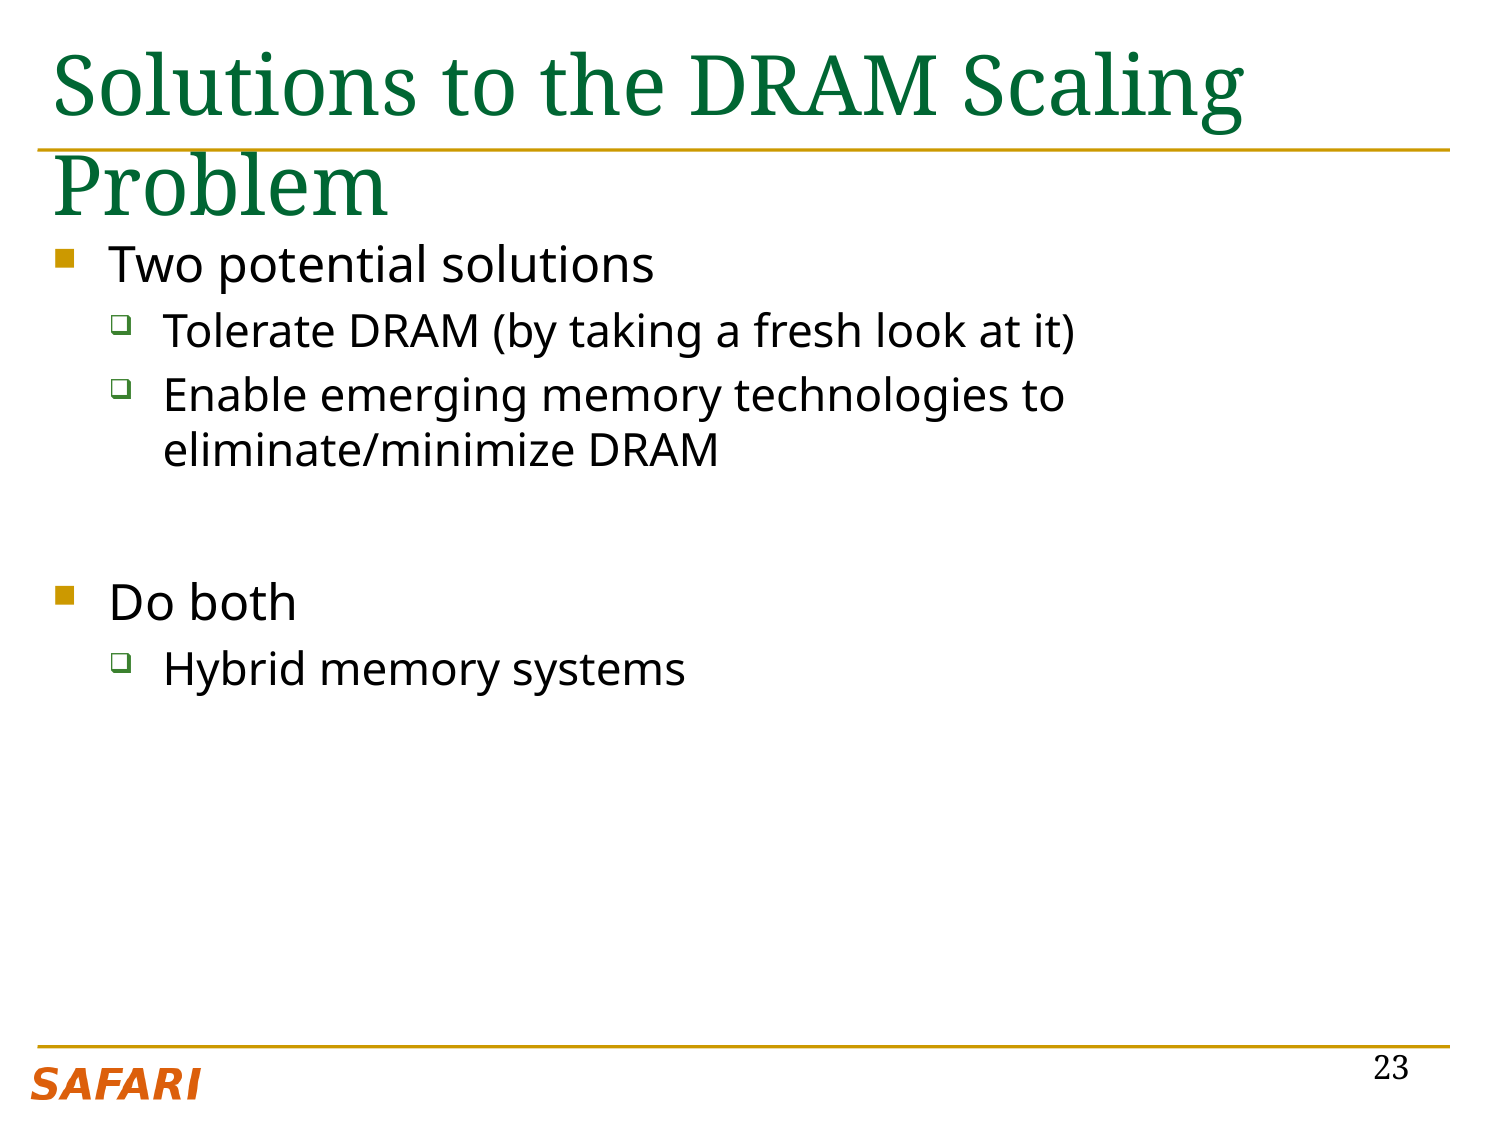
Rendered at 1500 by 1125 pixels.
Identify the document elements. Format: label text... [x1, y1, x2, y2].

list Two potential solutions Tolerate DRAM (by taking a fresh look at it) Enable emerging memory technologies to eliminate/minimize DRAM Do both Hybrid memory systems [37, 224, 1451, 1026]
slide_number 23 [1074, 1023, 1426, 1100]
picture [29, 1058, 207, 1110]
title Solutions to the DRAM Scaling Problem [37, 24, 1451, 201]
